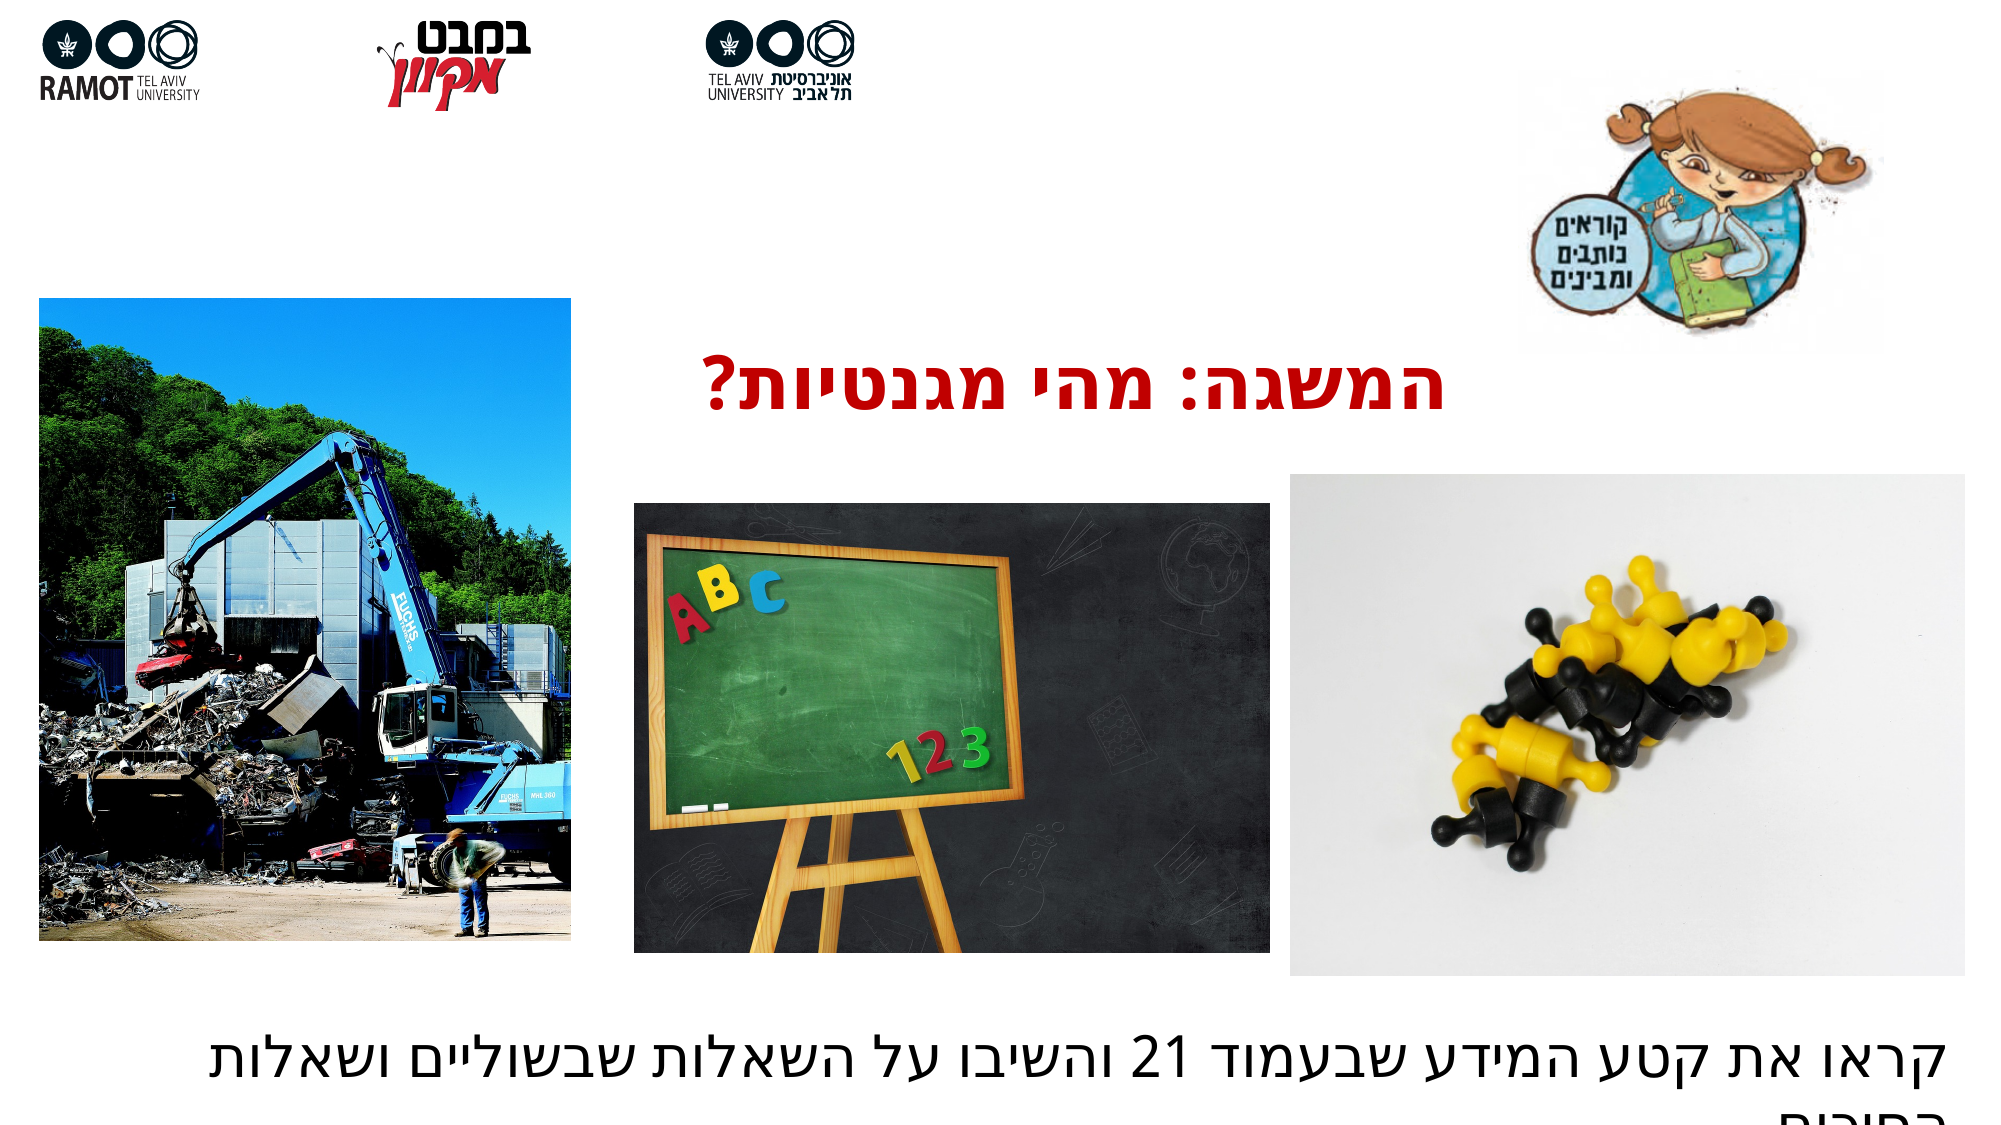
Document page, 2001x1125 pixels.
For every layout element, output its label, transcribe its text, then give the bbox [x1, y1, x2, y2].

picture [634, 503, 1270, 953]
text_box המשגה: מהי מגנטיות? [571, 326, 1465, 432]
picture [1290, 474, 1965, 976]
text_box קראו את קטע המידע שבעמוד 21 והשיבו על השאלות שבשוליים ושאלות הסיכום. [80, 1011, 1965, 1125]
picture [39, 298, 571, 942]
picture [1518, 70, 1884, 354]
picture [37, 18, 857, 113]
